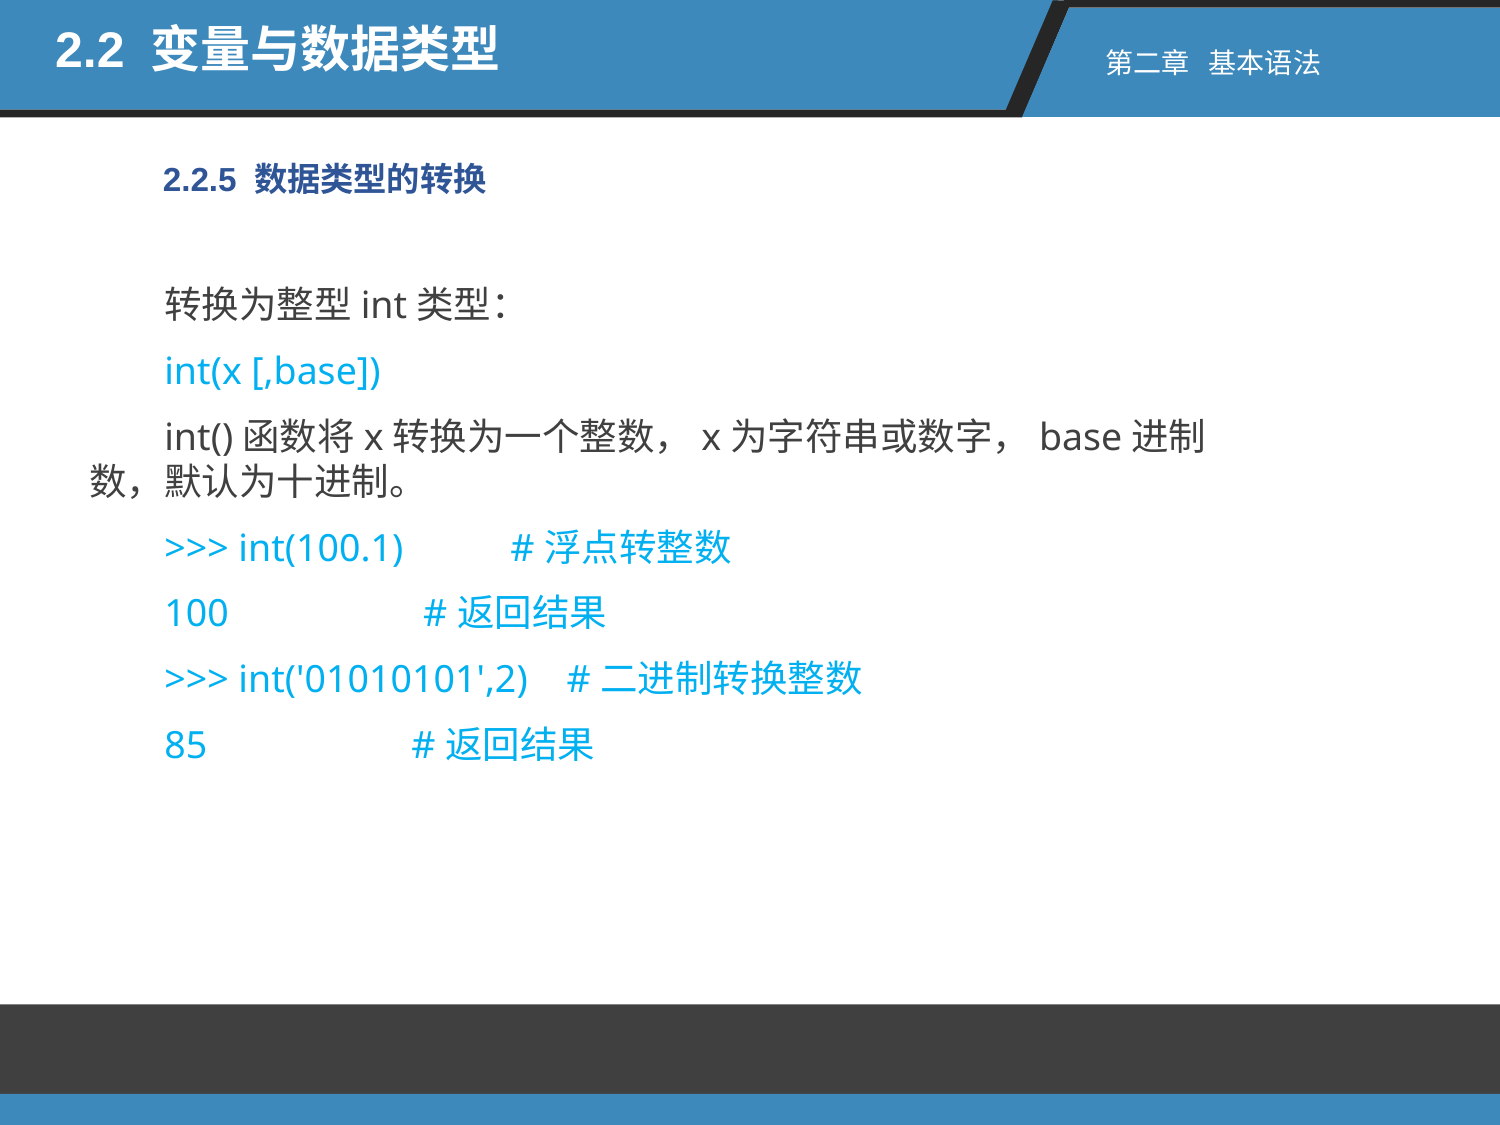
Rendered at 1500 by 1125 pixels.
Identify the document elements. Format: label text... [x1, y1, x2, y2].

list 2.2 变量与数据类型 [40, 17, 653, 111]
text_box 第二章 基本语法 [1090, 38, 1337, 87]
list 转换为整型int类型： int(x [,base]) int()函数将x转换为一个整数，x为字符串或数字，base进制数，默认为十进制。 >>> int(100.1) #浮点转整数 100 #返回结果 >>> int('01010101',2) #二进制转换整数 85 #返回结果 [74, 273, 1254, 931]
list 2.2.5 数据类型的转换 [147, 155, 540, 245]
